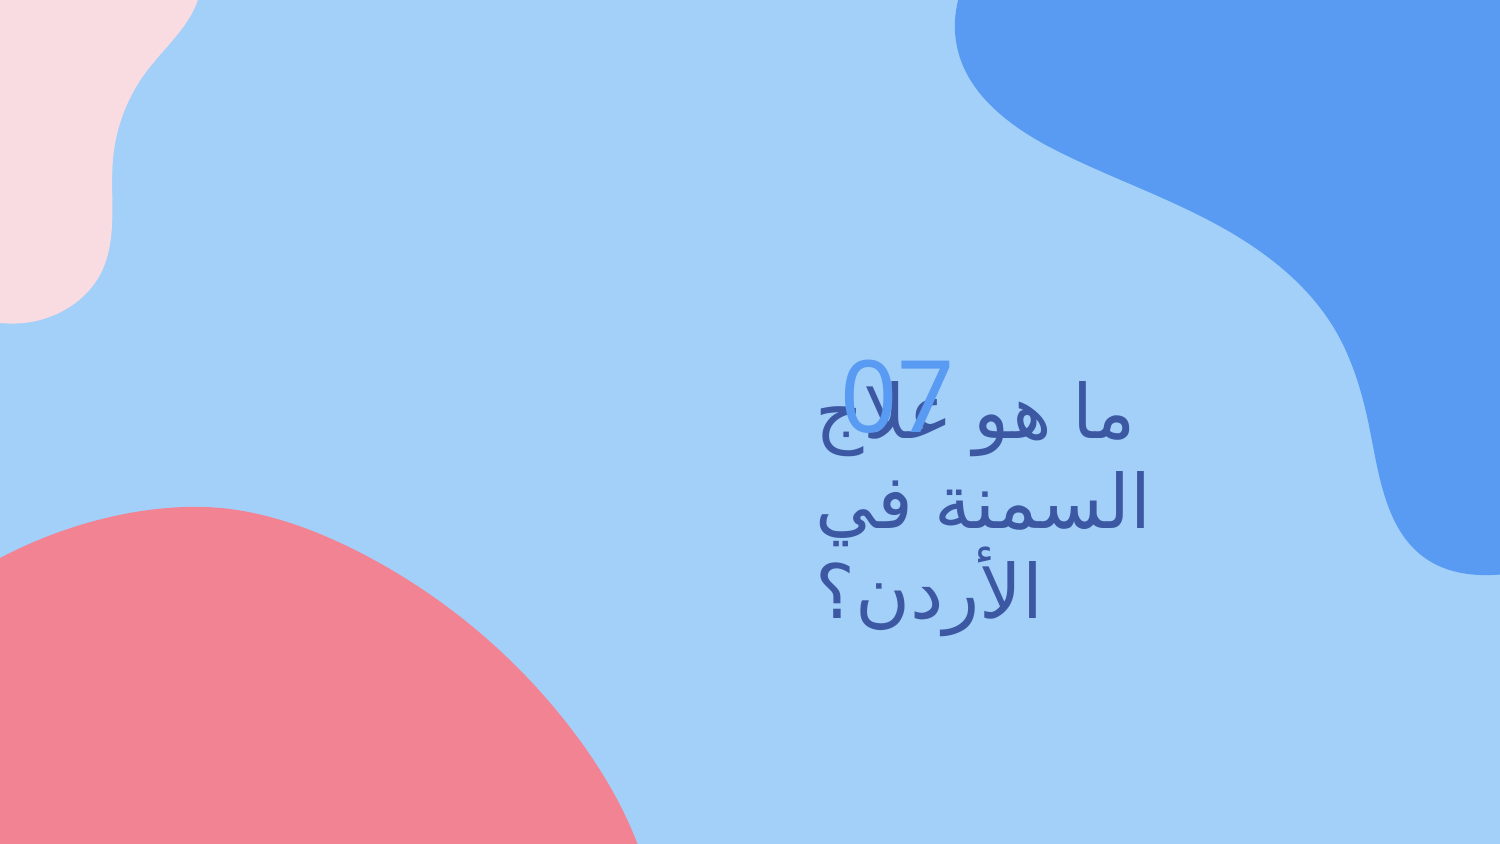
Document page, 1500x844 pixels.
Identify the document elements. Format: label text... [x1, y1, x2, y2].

title 07 [825, 335, 1226, 450]
title ما هو علاج السمنة في الأردن؟ [800, 505, 1348, 649]
